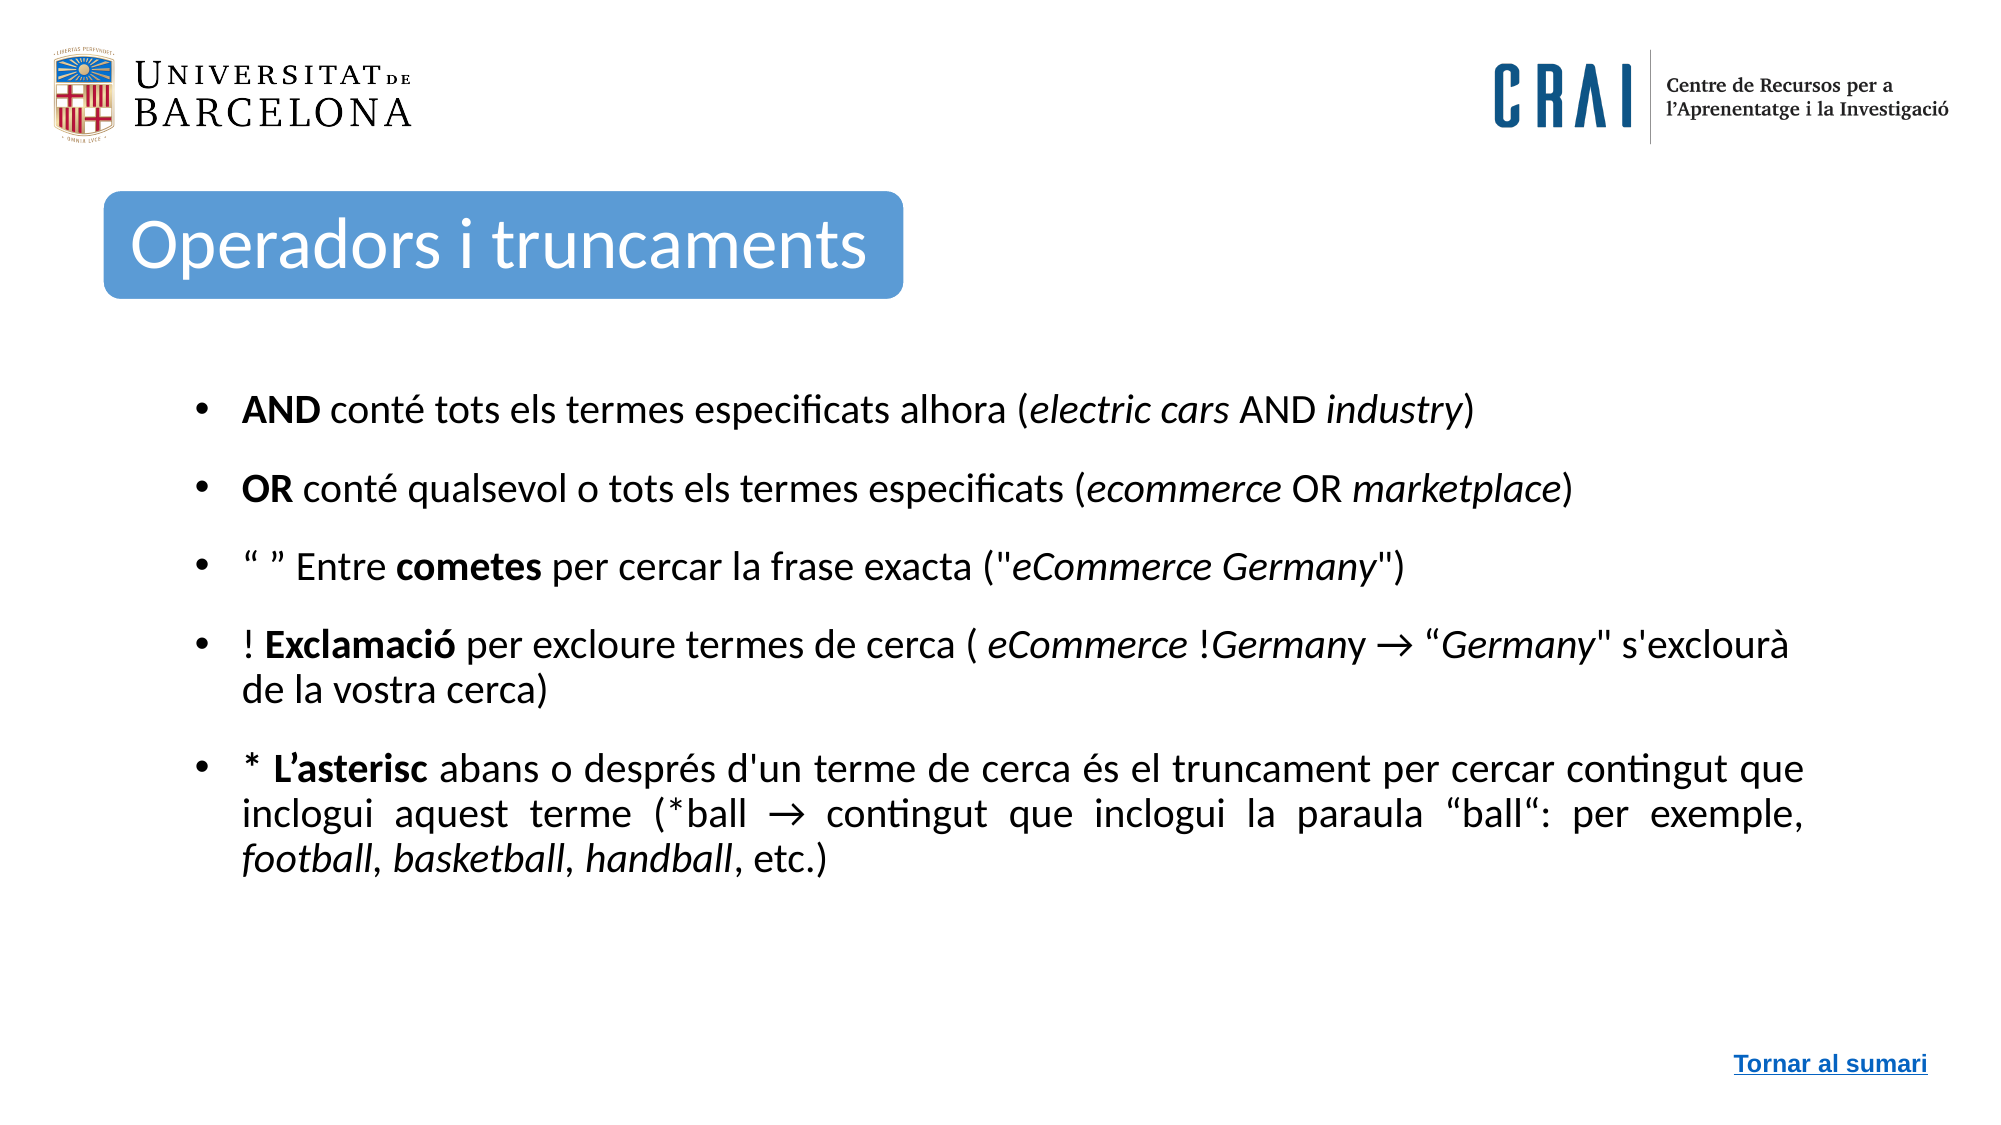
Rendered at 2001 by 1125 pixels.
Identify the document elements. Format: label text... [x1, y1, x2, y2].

text_box AND conté tots els termes especificats alhora (electric cars AND industry) OR conté qualsevol o tots els termes especificats (ecommerce OR marketplace) “ ” Entre cometes per cercar la frase exacta ("eCommerce Germany") ! Exclamació per excloure termes de cerca ( eCommerce !Germany → “Germany" s'exclourà de la vostra cerca) * L’asterisc abans o després d'un terme de cerca és el truncament per cercar contingut que inclogui aquest terme (*ball → contingut que inclogui la paraula “ball“: per exemple, football, basketball, handball, etc.) [180, 380, 1820, 954]
picture [1484, 16, 1957, 175]
text_box Tornar al sumari [1718, 1040, 1945, 1085]
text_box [101, 189, 906, 302]
picture [43, 38, 422, 152]
